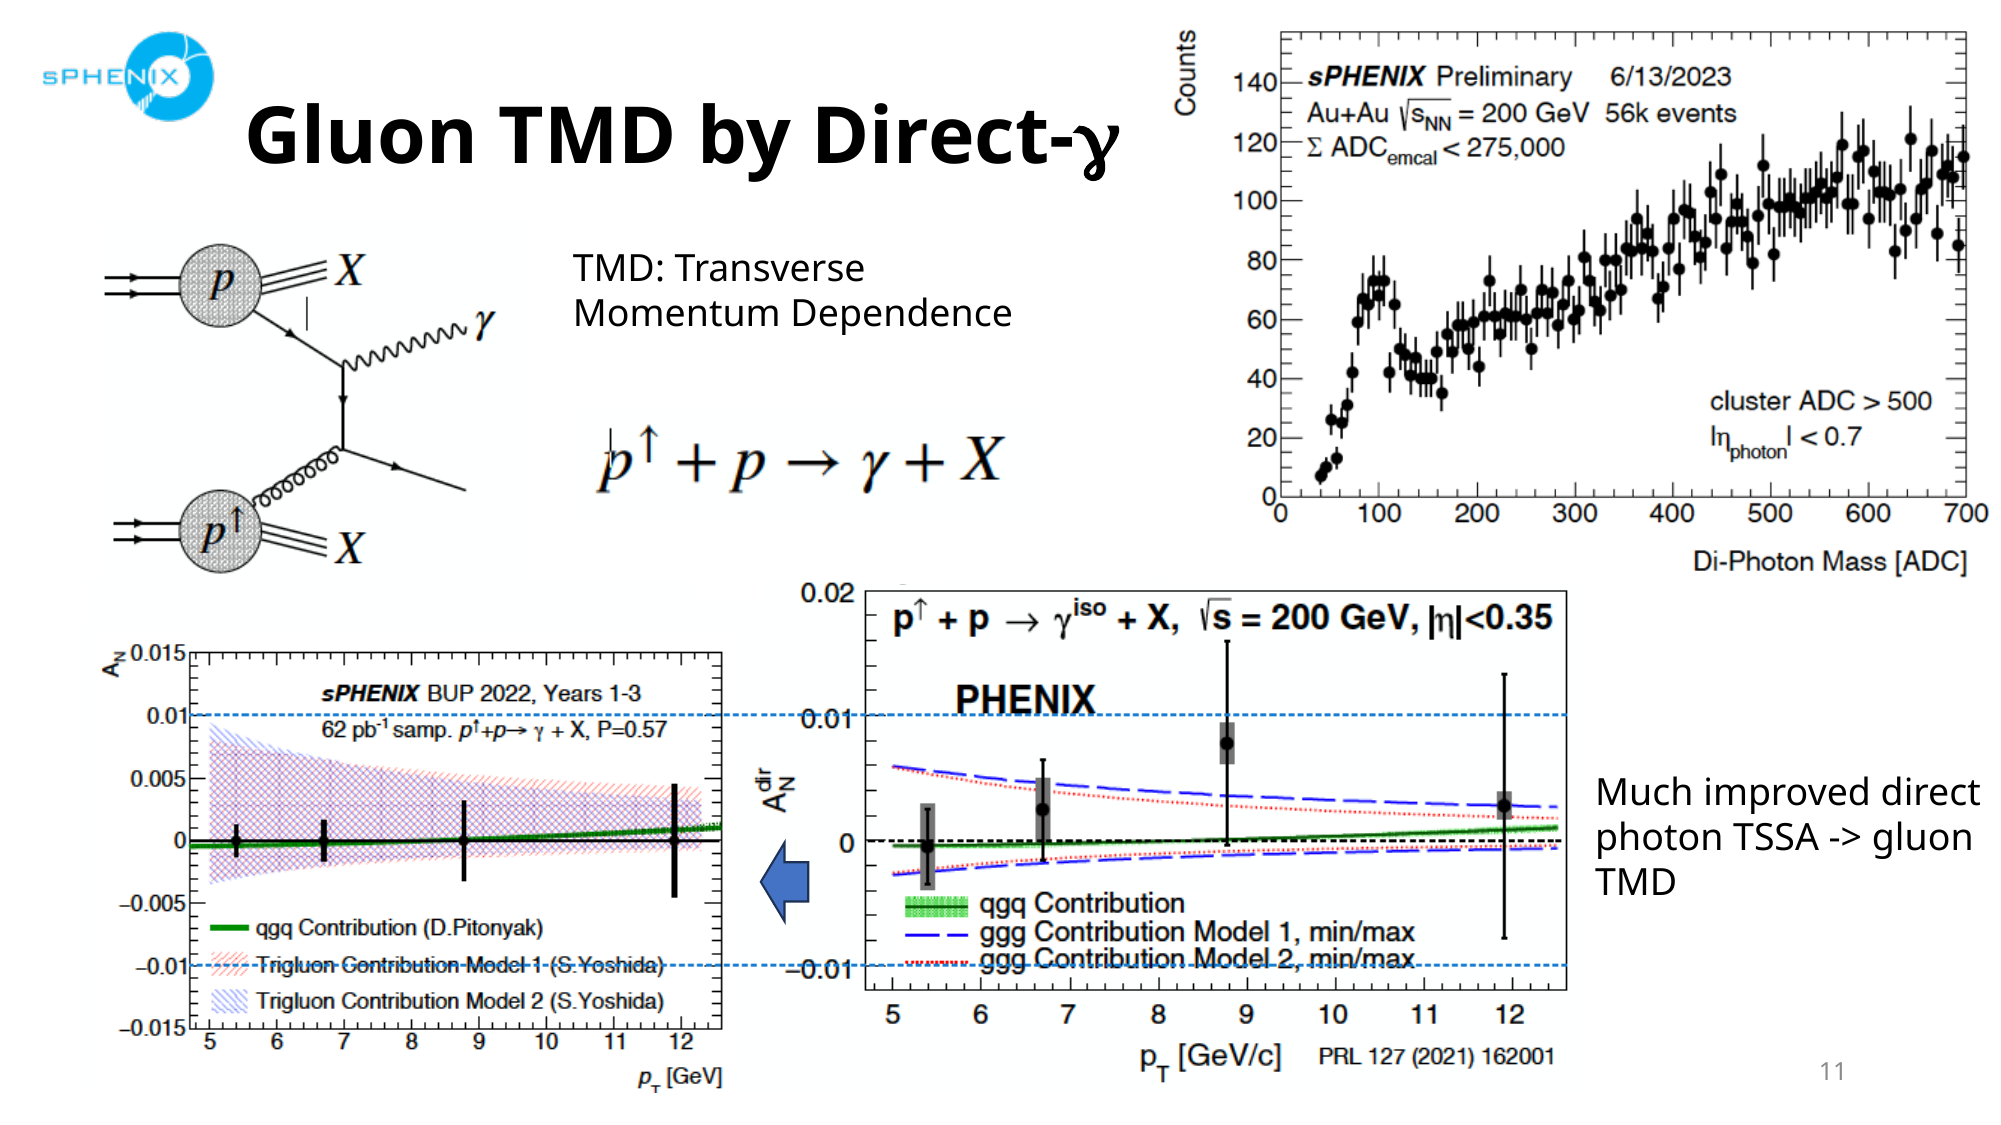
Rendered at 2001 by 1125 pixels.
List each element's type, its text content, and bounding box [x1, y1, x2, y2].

picture [31, 18, 230, 136]
text_box TMD: Transverse Momentum Dependence [558, 236, 1059, 342]
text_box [83, 548, 1587, 1093]
picture [1160, 3, 2000, 585]
title Gluon TMD by Direct-g [229, 79, 1160, 198]
picture [99, 219, 530, 615]
slide_number 11 [1412, 1042, 1863, 1103]
picture [576, 407, 1041, 521]
text_box Much improved direct photon TSSA -> gluon TMD [1587, 760, 2000, 911]
